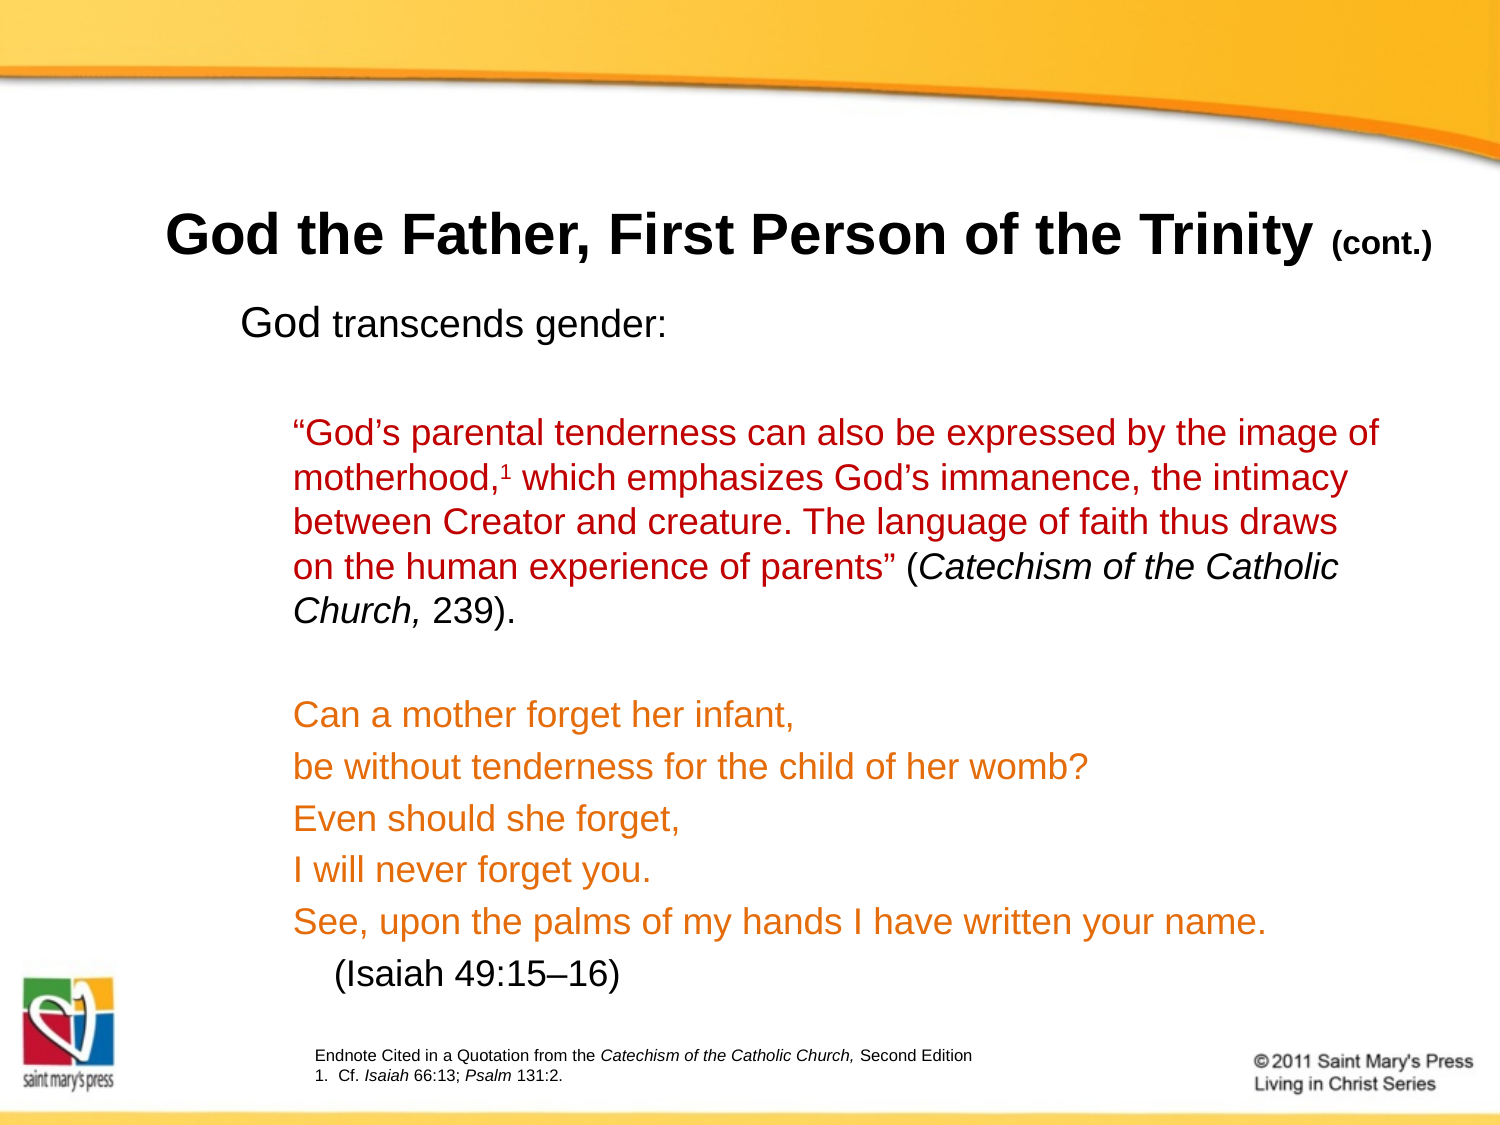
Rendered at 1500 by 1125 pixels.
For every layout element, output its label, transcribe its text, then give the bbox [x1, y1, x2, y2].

list God transcends gender: “God’s parental tenderness can also be expressed by the image of motherhood,1 which emphasizes God’s immanence, the intimacy between Creator and creature. The language of faith thus draws on the human experience of parents” (Catechism of the Catholic Church, 239). Can a mother forget her infant, be without tenderness for the child of her womb? Even should she forget, I will never forget you. See, upon the palms of my hands I have written your name. (Isaiah 49:15–16) [224, 287, 1401, 1013]
picture [0, 0, 1500, 1125]
text_box Endnote Cited in a Quotation from the Catechism of the Catholic Church, Second Edition 1. Cf. Isaiah 66:13; Psalm 131:2. [299, 1037, 1213, 1113]
title God the Father, First Person of the Trinity (cont.) [149, 187, 1500, 276]
